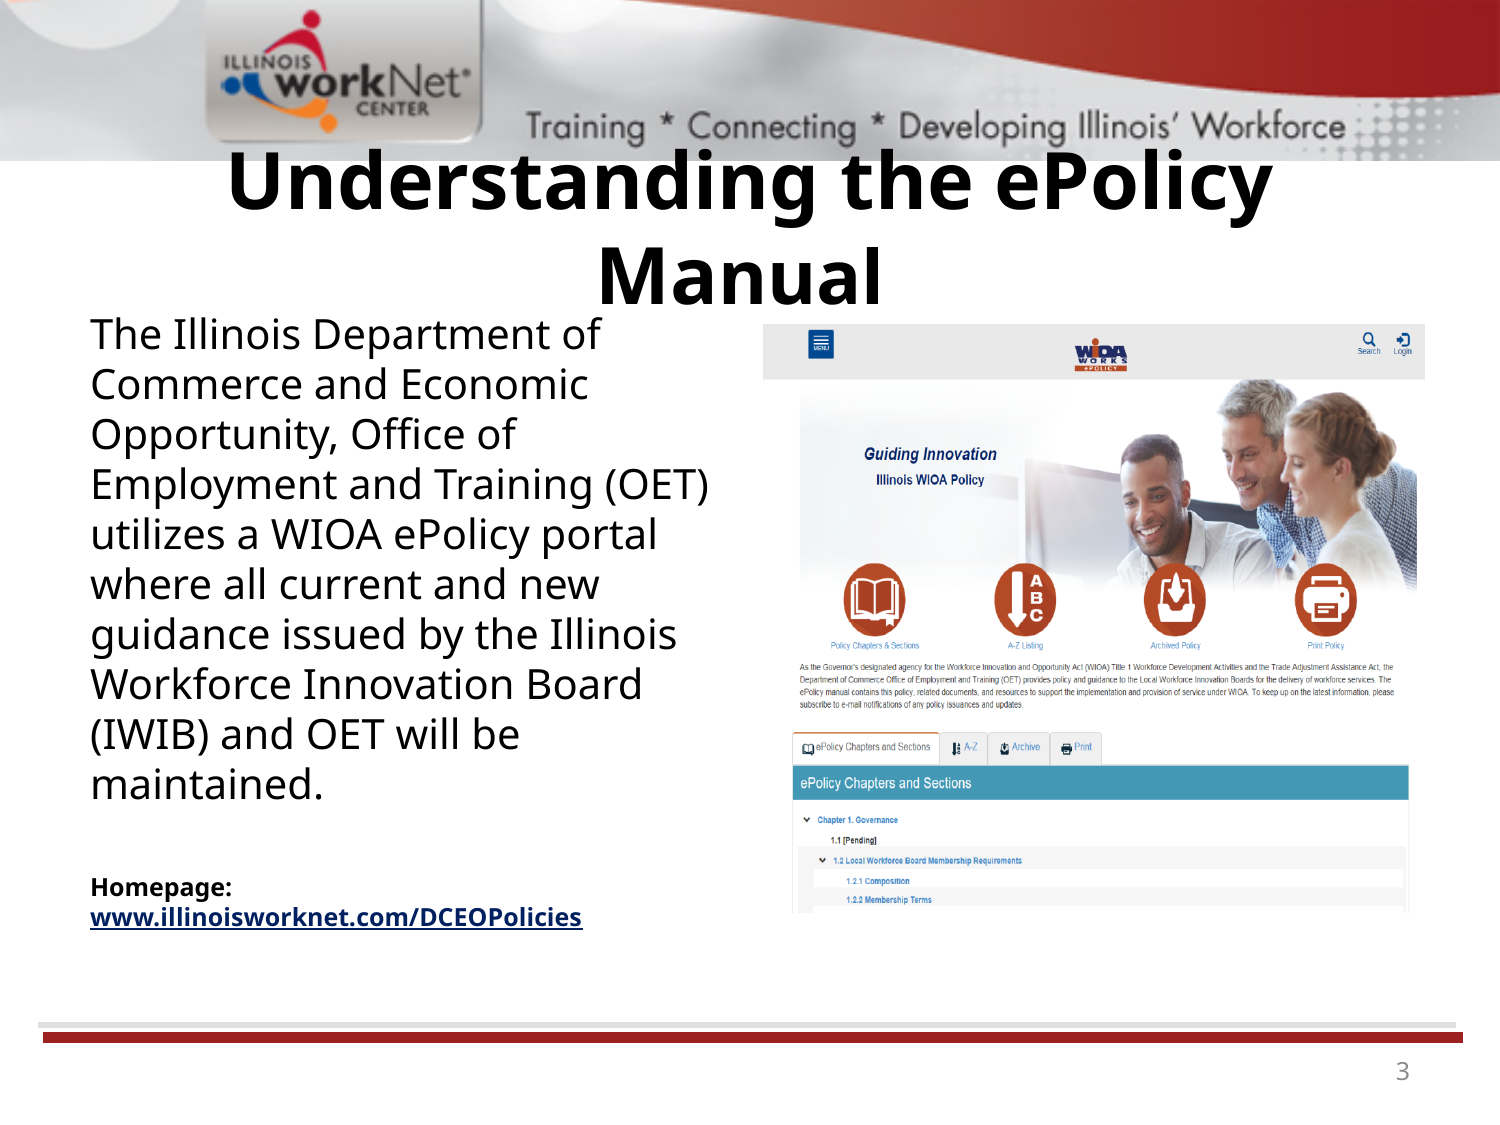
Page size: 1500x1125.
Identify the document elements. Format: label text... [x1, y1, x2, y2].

picture [0, 0, 1500, 161]
slide_number 3 [1074, 1042, 1425, 1103]
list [762, 324, 1425, 913]
title Understanding the ePolicy Manual [75, 162, 1425, 288]
list The Illinois Department of Commerce and Economic Opportunity, Office of Employment and Training (OET) utilizes a WIOA ePolicy portal where all current and new guidance issued by the Illinois Workforce Innovation Board (IWIB) and OET will be maintained. Homepage: www.illinoisworknet.com/DCEOPolicies [75, 299, 738, 1005]
